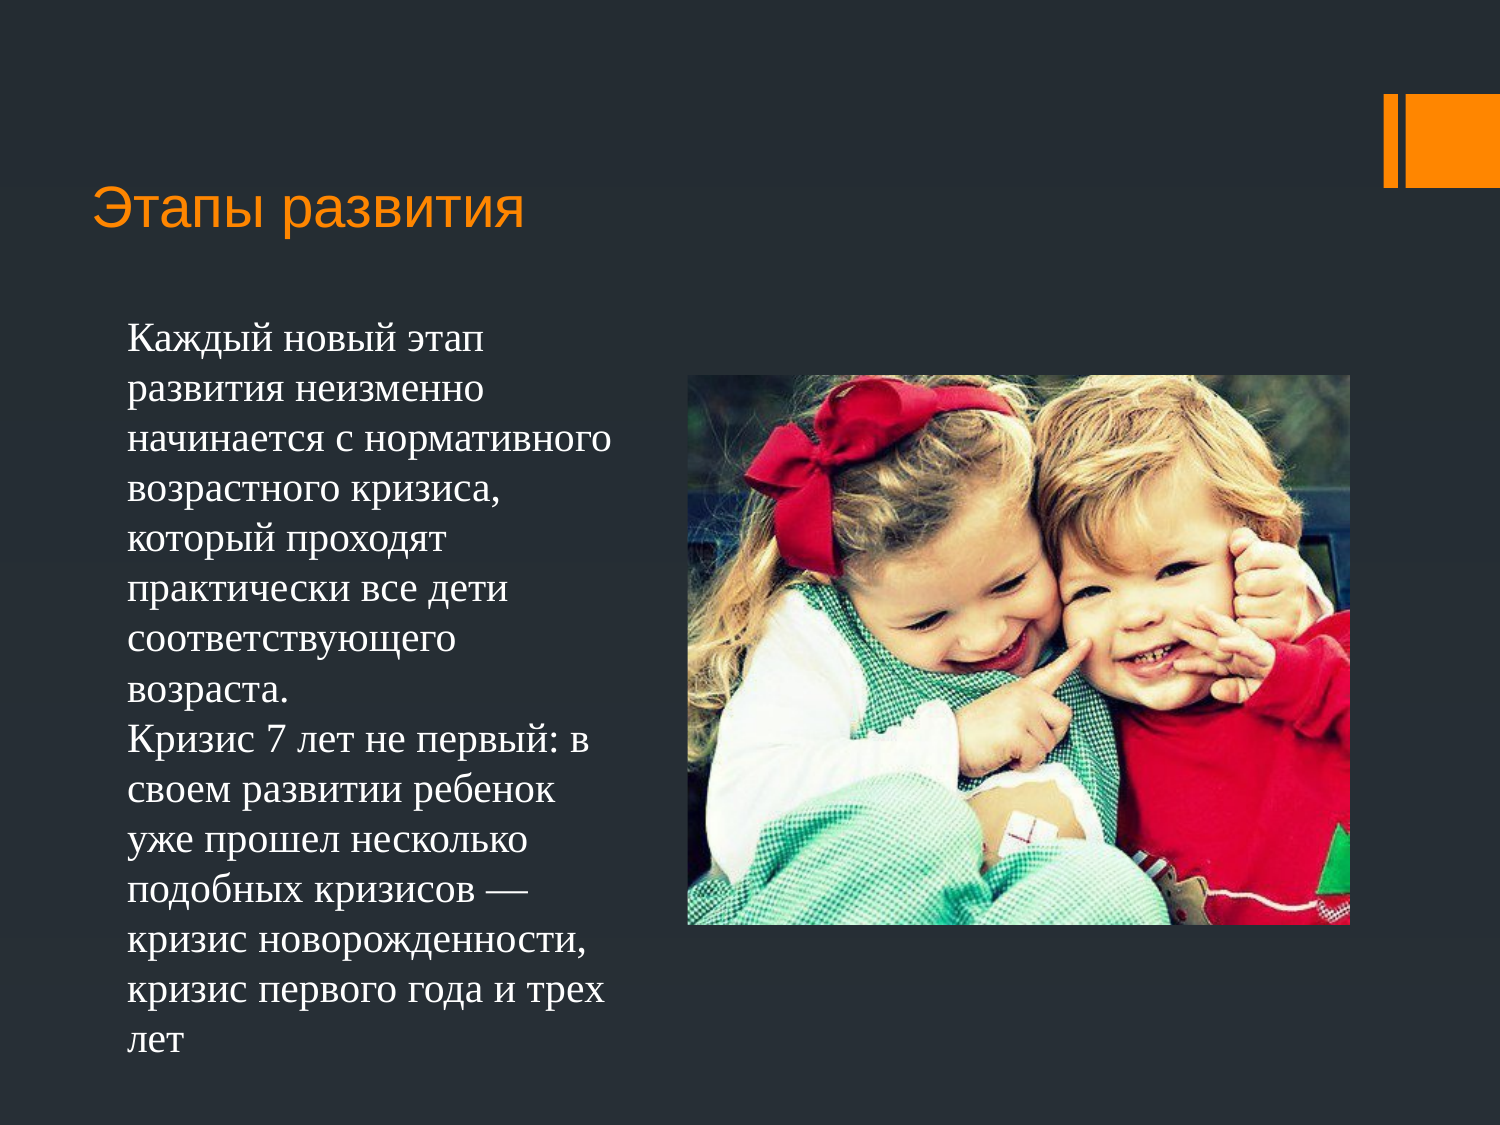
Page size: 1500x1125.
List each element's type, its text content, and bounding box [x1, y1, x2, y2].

list Каждый новый этап развития неизменно начинается с нормативного возрастного кризиса, который проходят практически все дети соответствующего возраста. Кризис 7 лет не первый: в своем развитии ребенок уже прошел несколько подобных кризисов — кризис новорожденности, кризис первого года и трех лет [112, 302, 635, 1035]
picture [686, 374, 1351, 926]
title Этапы развития [76, 90, 559, 247]
